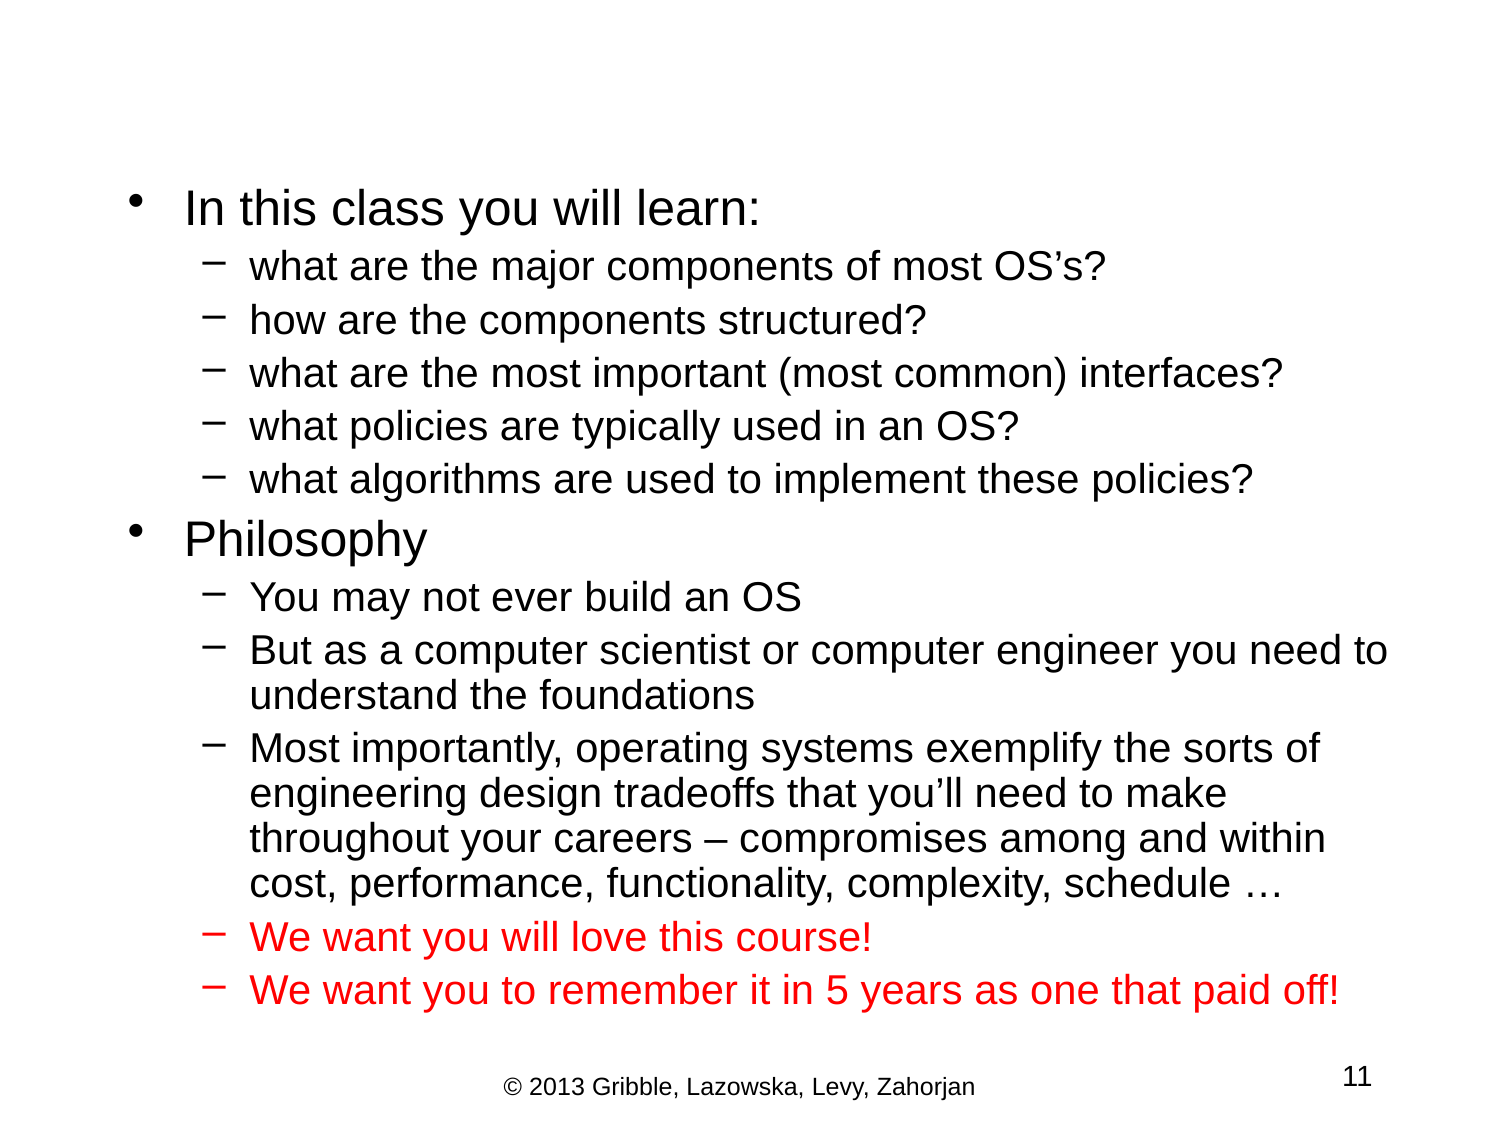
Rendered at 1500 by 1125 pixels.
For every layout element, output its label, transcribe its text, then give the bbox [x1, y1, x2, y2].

list In this class you will learn: what are the major components of most OS’s? how are the components structured? what are the most important (most common) interfaces? what policies are typically used in an OS? what algorithms are used to implement these policies? Philosophy You may not ever build an OS But as a computer scientist or computer engineer you need to understand the foundations Most importantly, operating systems exemplify the sorts of engineering design tradeoffs that you’ll need to make throughout your careers – compromises among and within cost, performance, functionality, complexity, schedule … We want you will love this course! We want you to remember it in 5 years as one that paid off! [112, 174, 1425, 1125]
